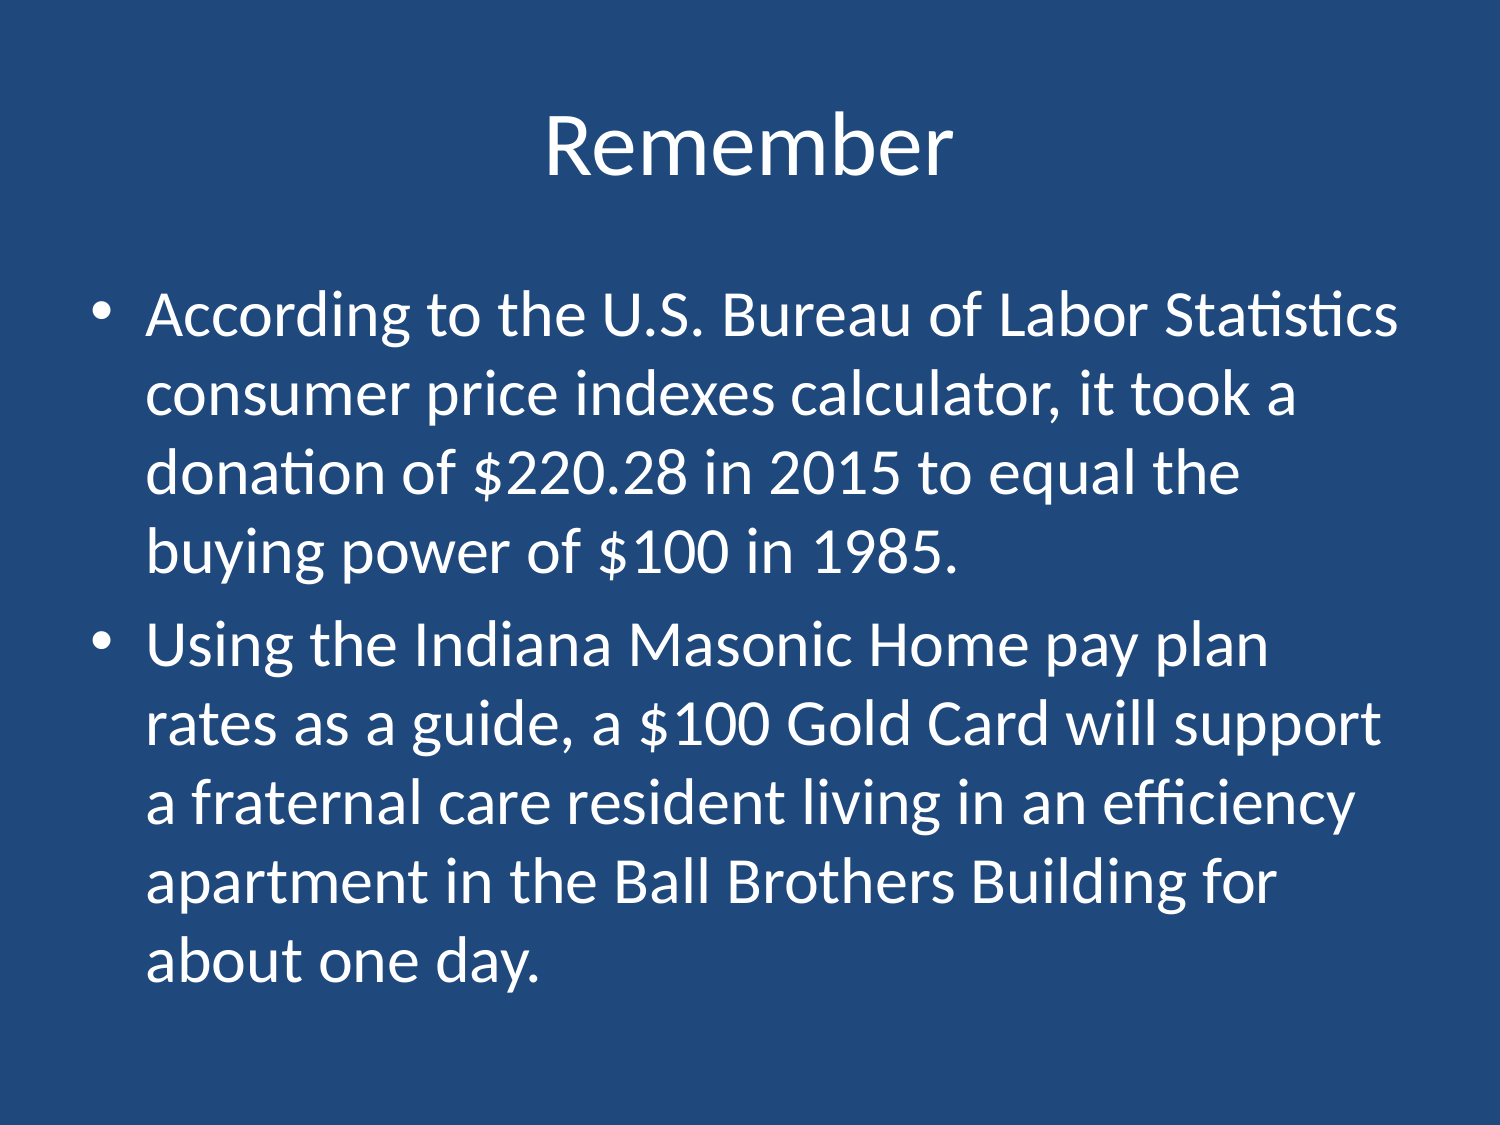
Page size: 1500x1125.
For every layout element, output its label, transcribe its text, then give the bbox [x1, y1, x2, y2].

title Remember [75, 45, 1425, 233]
list According to the U.S. Bureau of Labor Statistics consumer price indexes calculator, it took a donation of $220.28 in 2015 to equal the buying power of $100 in 1985. Using the Indiana Masonic Home pay plan rates as a guide, a $100 Gold Card will support a fraternal care resident living in an efficiency apartment in the Ball Brothers Building for about one day. [75, 262, 1425, 1005]
